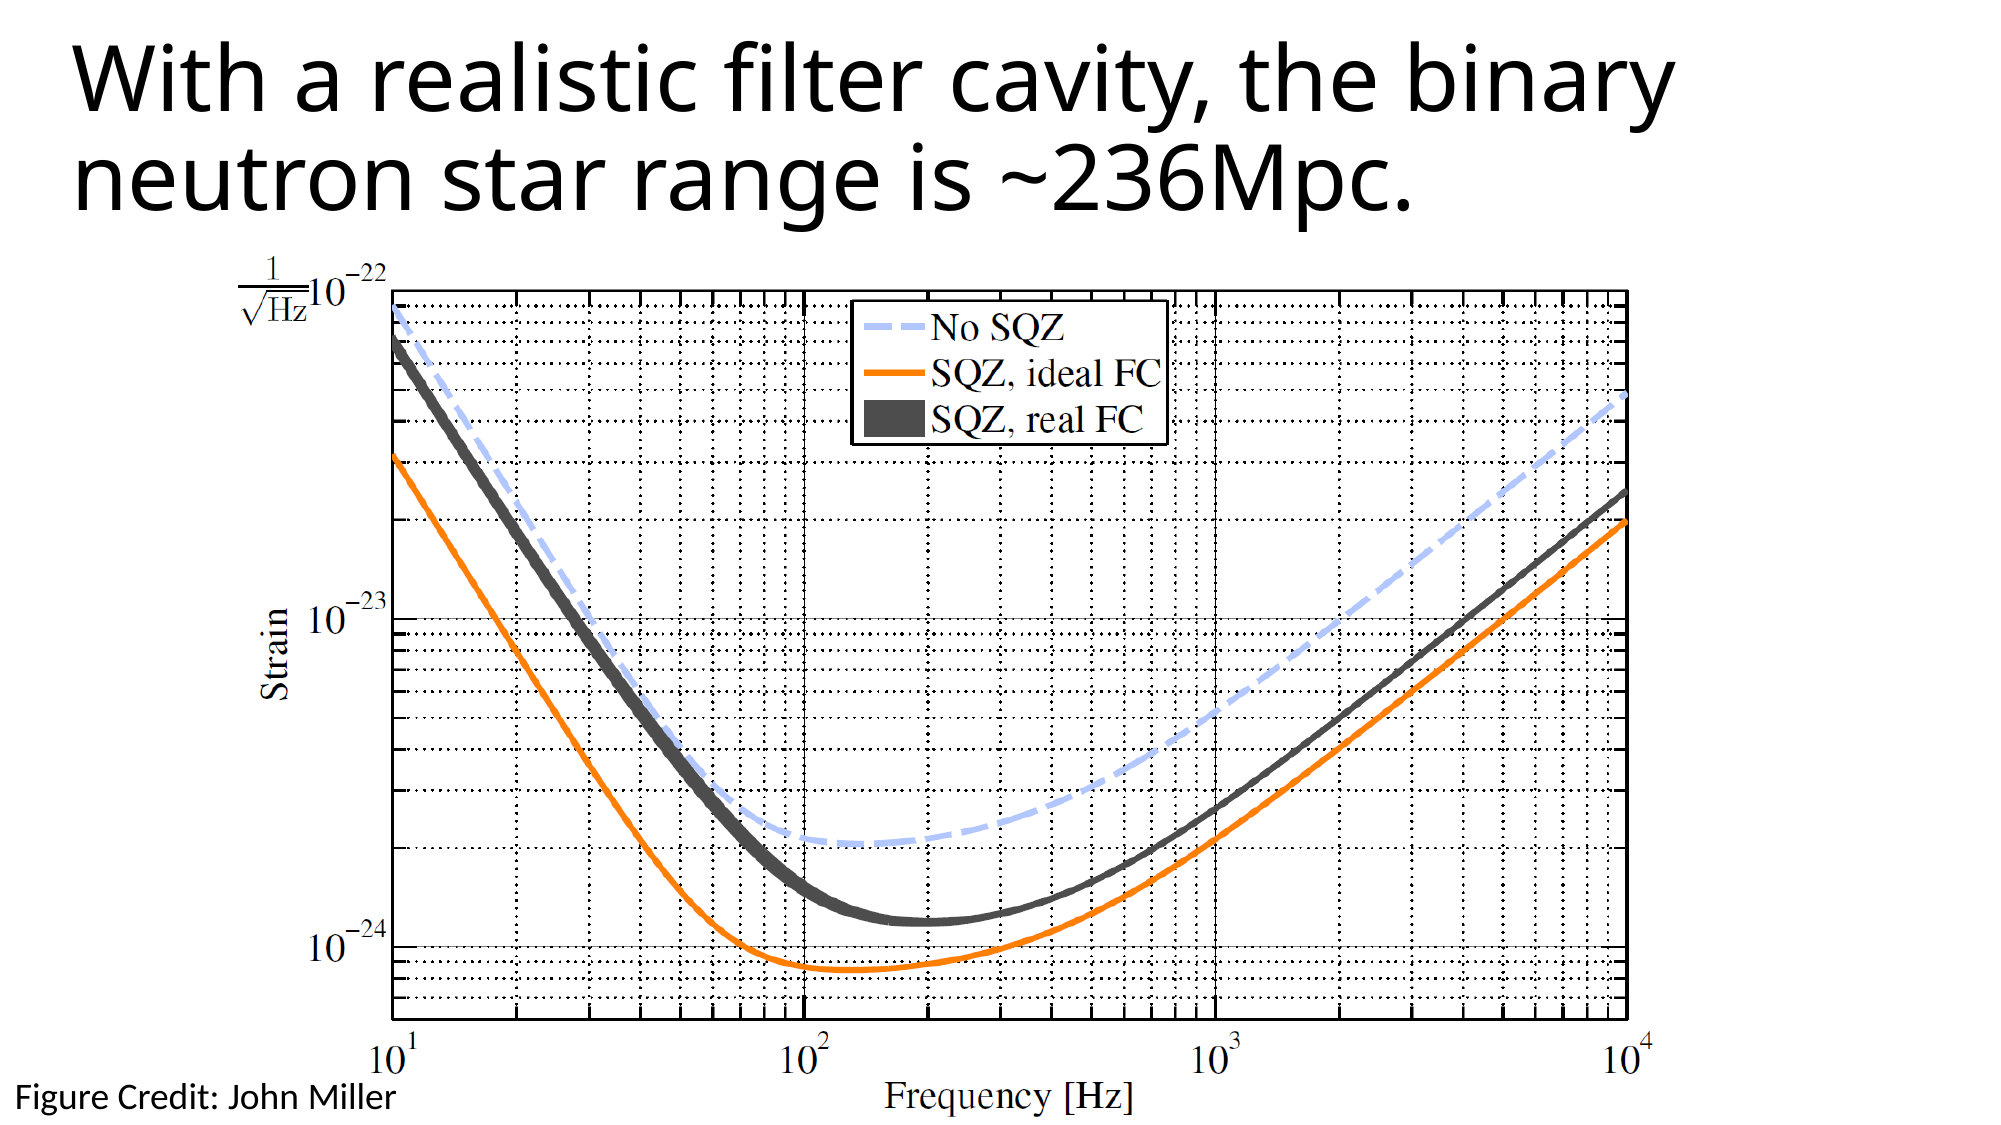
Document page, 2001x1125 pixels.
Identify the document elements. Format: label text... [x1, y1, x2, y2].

text_box Figure Credit: John Miller [0, 1064, 221, 1125]
picture [221, 240, 1659, 1125]
title With a realistic filter cavity, the binary neutron star range is ~236Mpc. [55, 22, 1781, 241]
